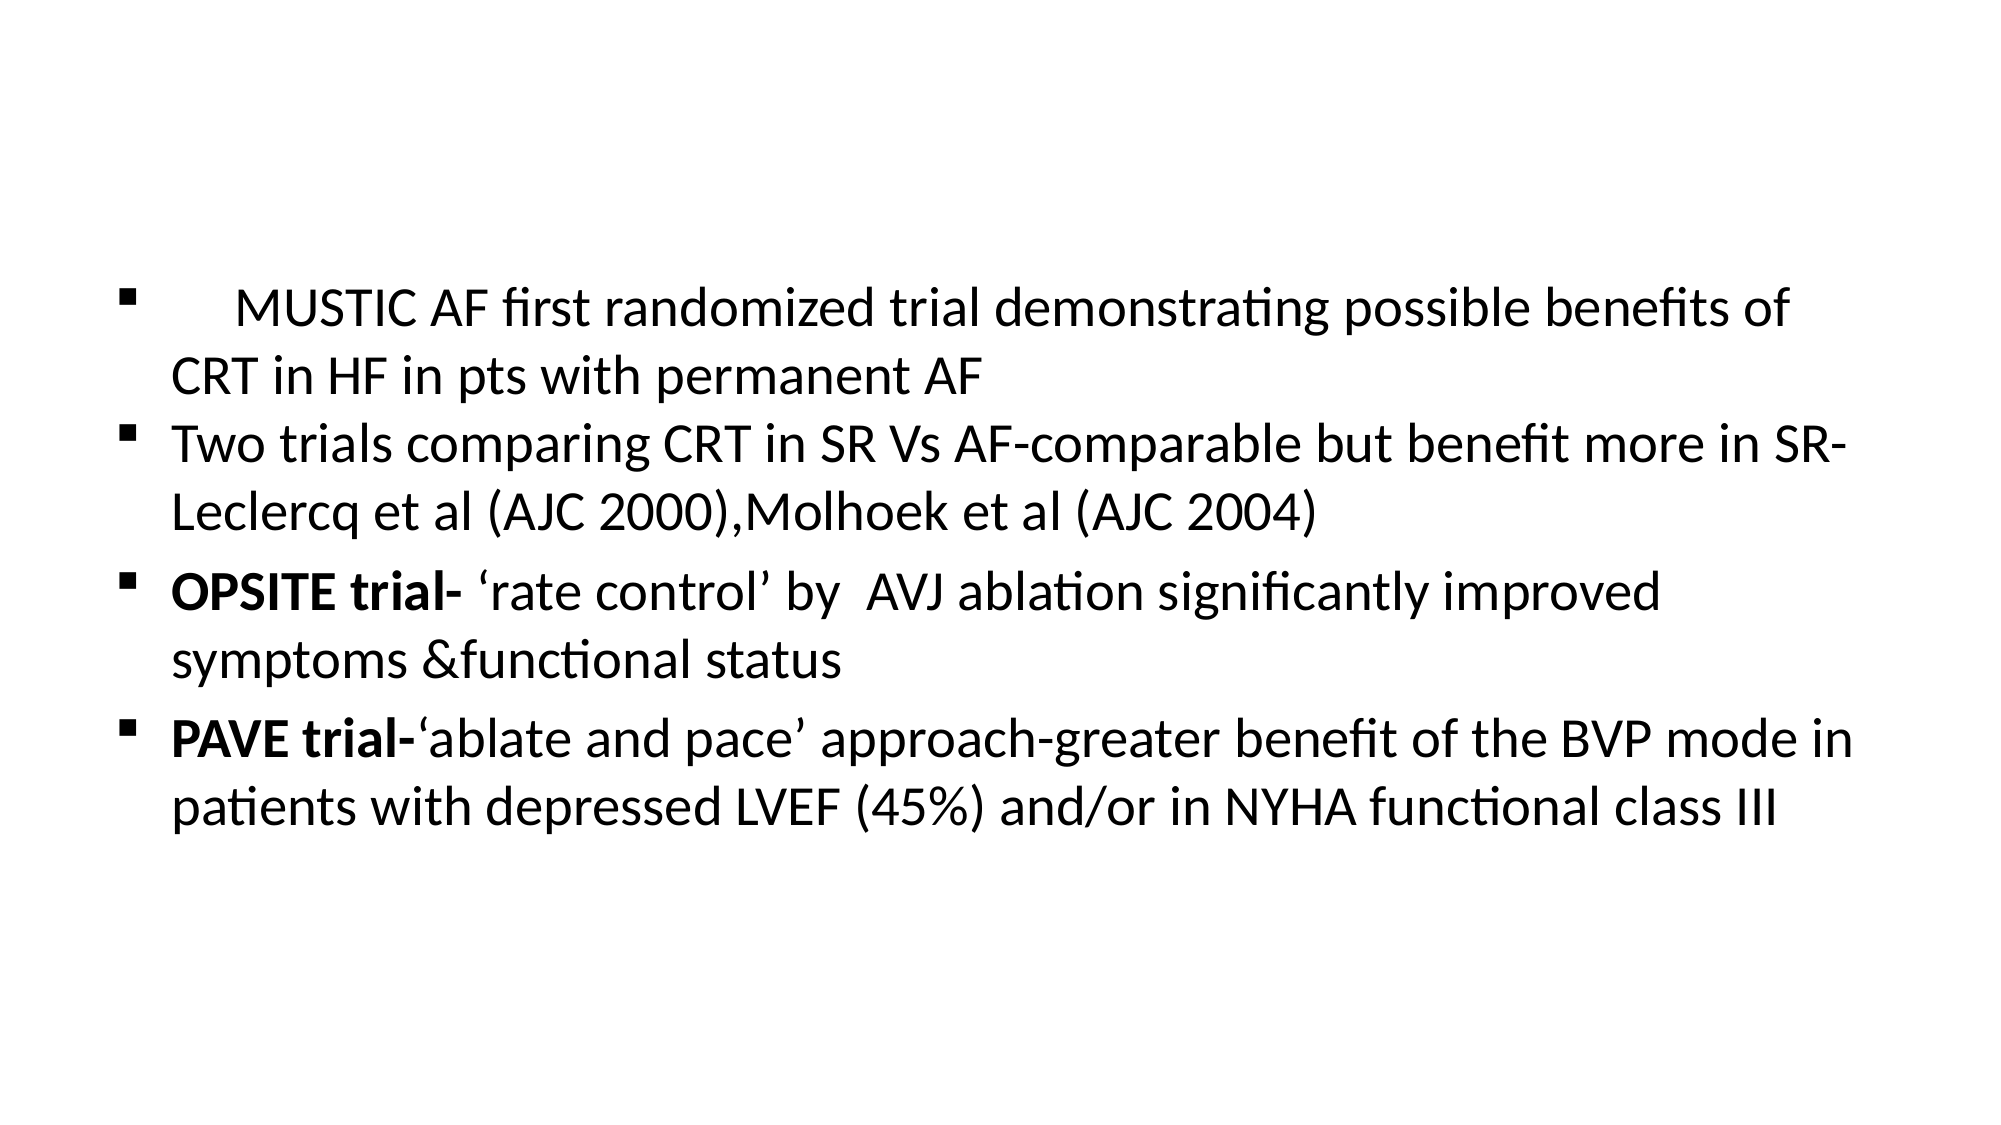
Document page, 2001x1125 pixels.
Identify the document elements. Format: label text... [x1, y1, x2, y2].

list MUSTIC AF first randomized trial demonstrating possible benefits of CRT in HF in pts with permanent AF Two trials comparing CRT in SR Vs AF-comparable but benefit more in SR-Leclercq et al (AJC 2000),Molhoek et al (AJC 2004) OPSITE trial- ‘rate control’ by AVJ ablation significantly improved symptoms &functional status PAVE trial-‘ablate and pace’ approach-greater benefit of the BVP mode in patients with depressed LVEF (45%) and/or in NYHA functional class III [99, 262, 1900, 1005]
